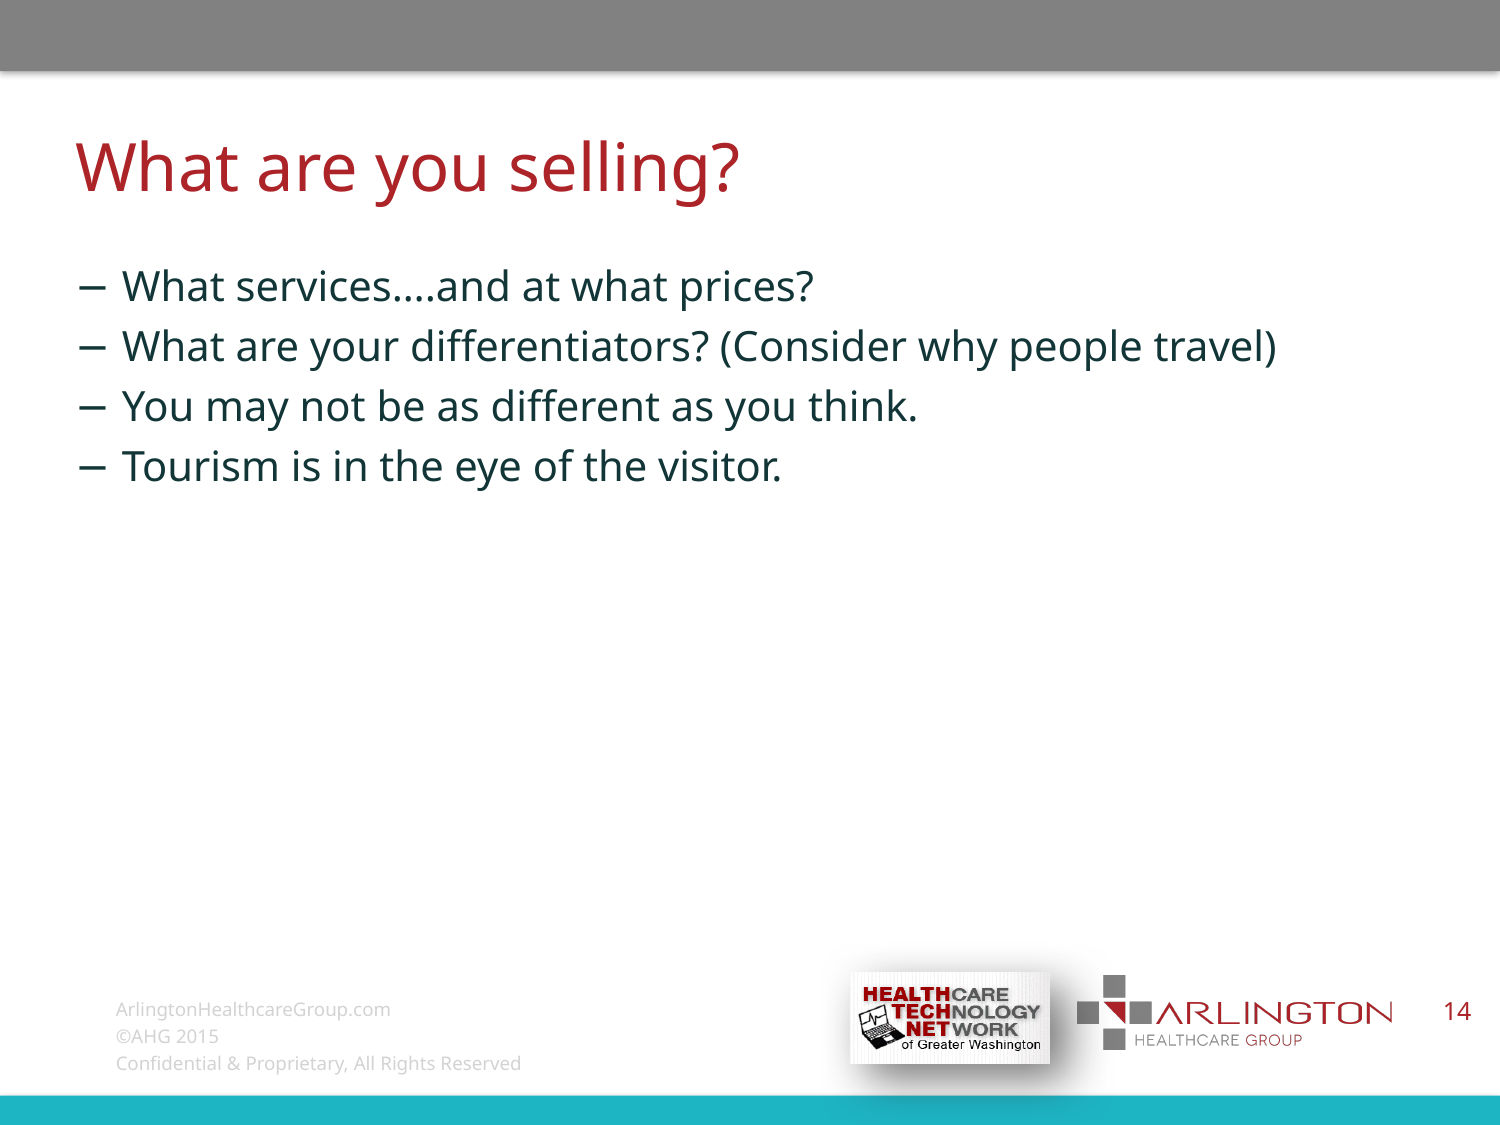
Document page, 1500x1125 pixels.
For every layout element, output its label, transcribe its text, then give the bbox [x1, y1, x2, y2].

list What services….and at what prices? What are your differentiators? (Consider why people travel) You may not be as different as you think. Tourism is in the eye of the visitor. [75, 249, 1425, 893]
picture [849, 972, 1051, 1064]
title What are you selling? [75, 125, 1425, 249]
text_box 14 [1398, 987, 1487, 1048]
